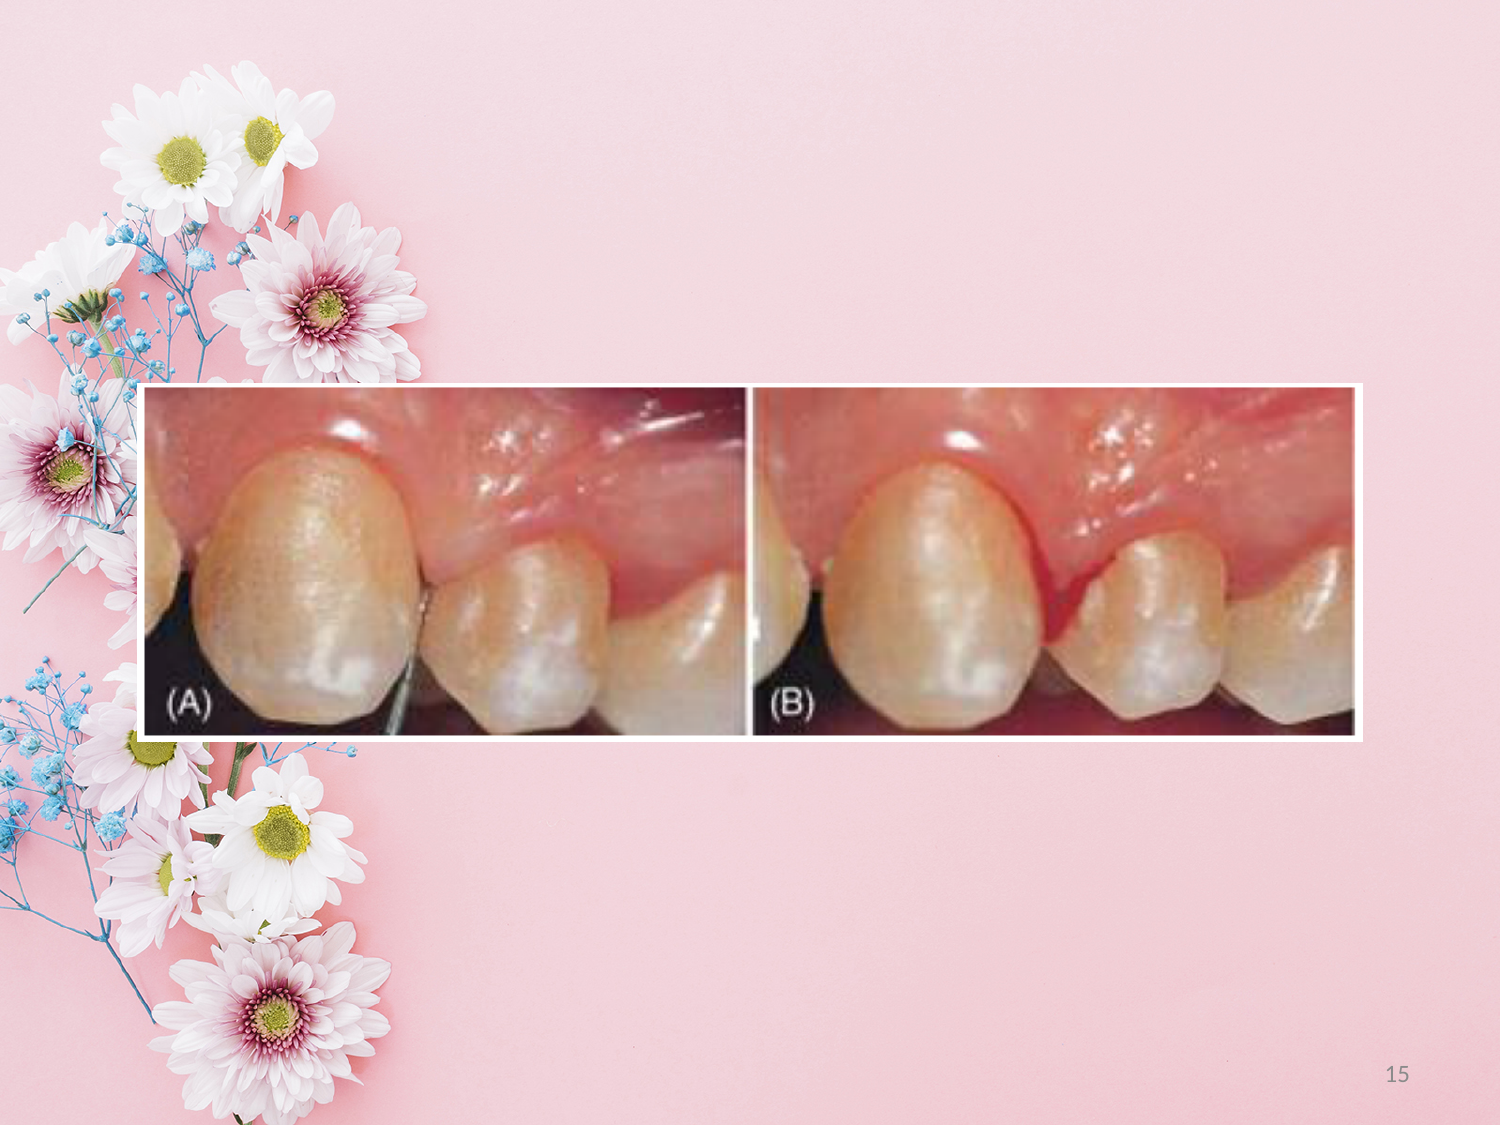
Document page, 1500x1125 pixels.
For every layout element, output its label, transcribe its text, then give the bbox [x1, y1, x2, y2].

slide_number 15 [1074, 1042, 1425, 1103]
picture [0, 0, 1500, 1125]
